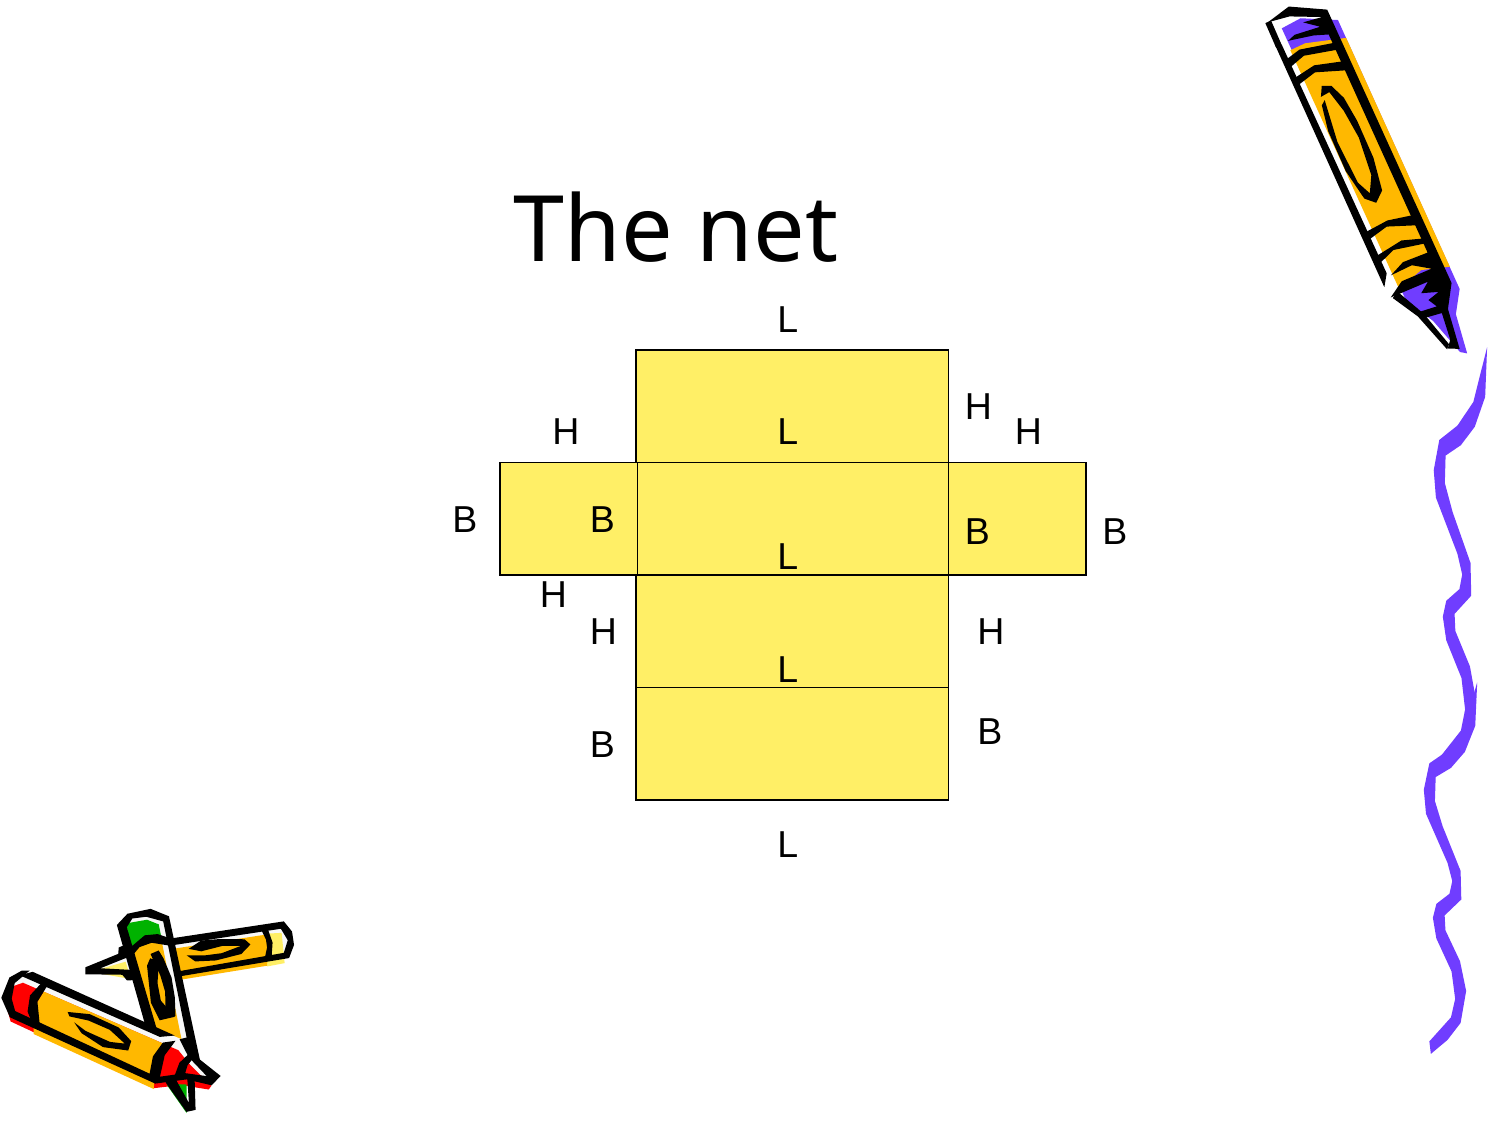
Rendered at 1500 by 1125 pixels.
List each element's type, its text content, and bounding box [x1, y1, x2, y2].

text_box B [1087, 499, 1150, 560]
text_box L [762, 812, 813, 873]
text_box L [762, 287, 813, 348]
title The net [112, 24, 1240, 288]
text_box B [437, 487, 488, 548]
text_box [499, 349, 1086, 800]
